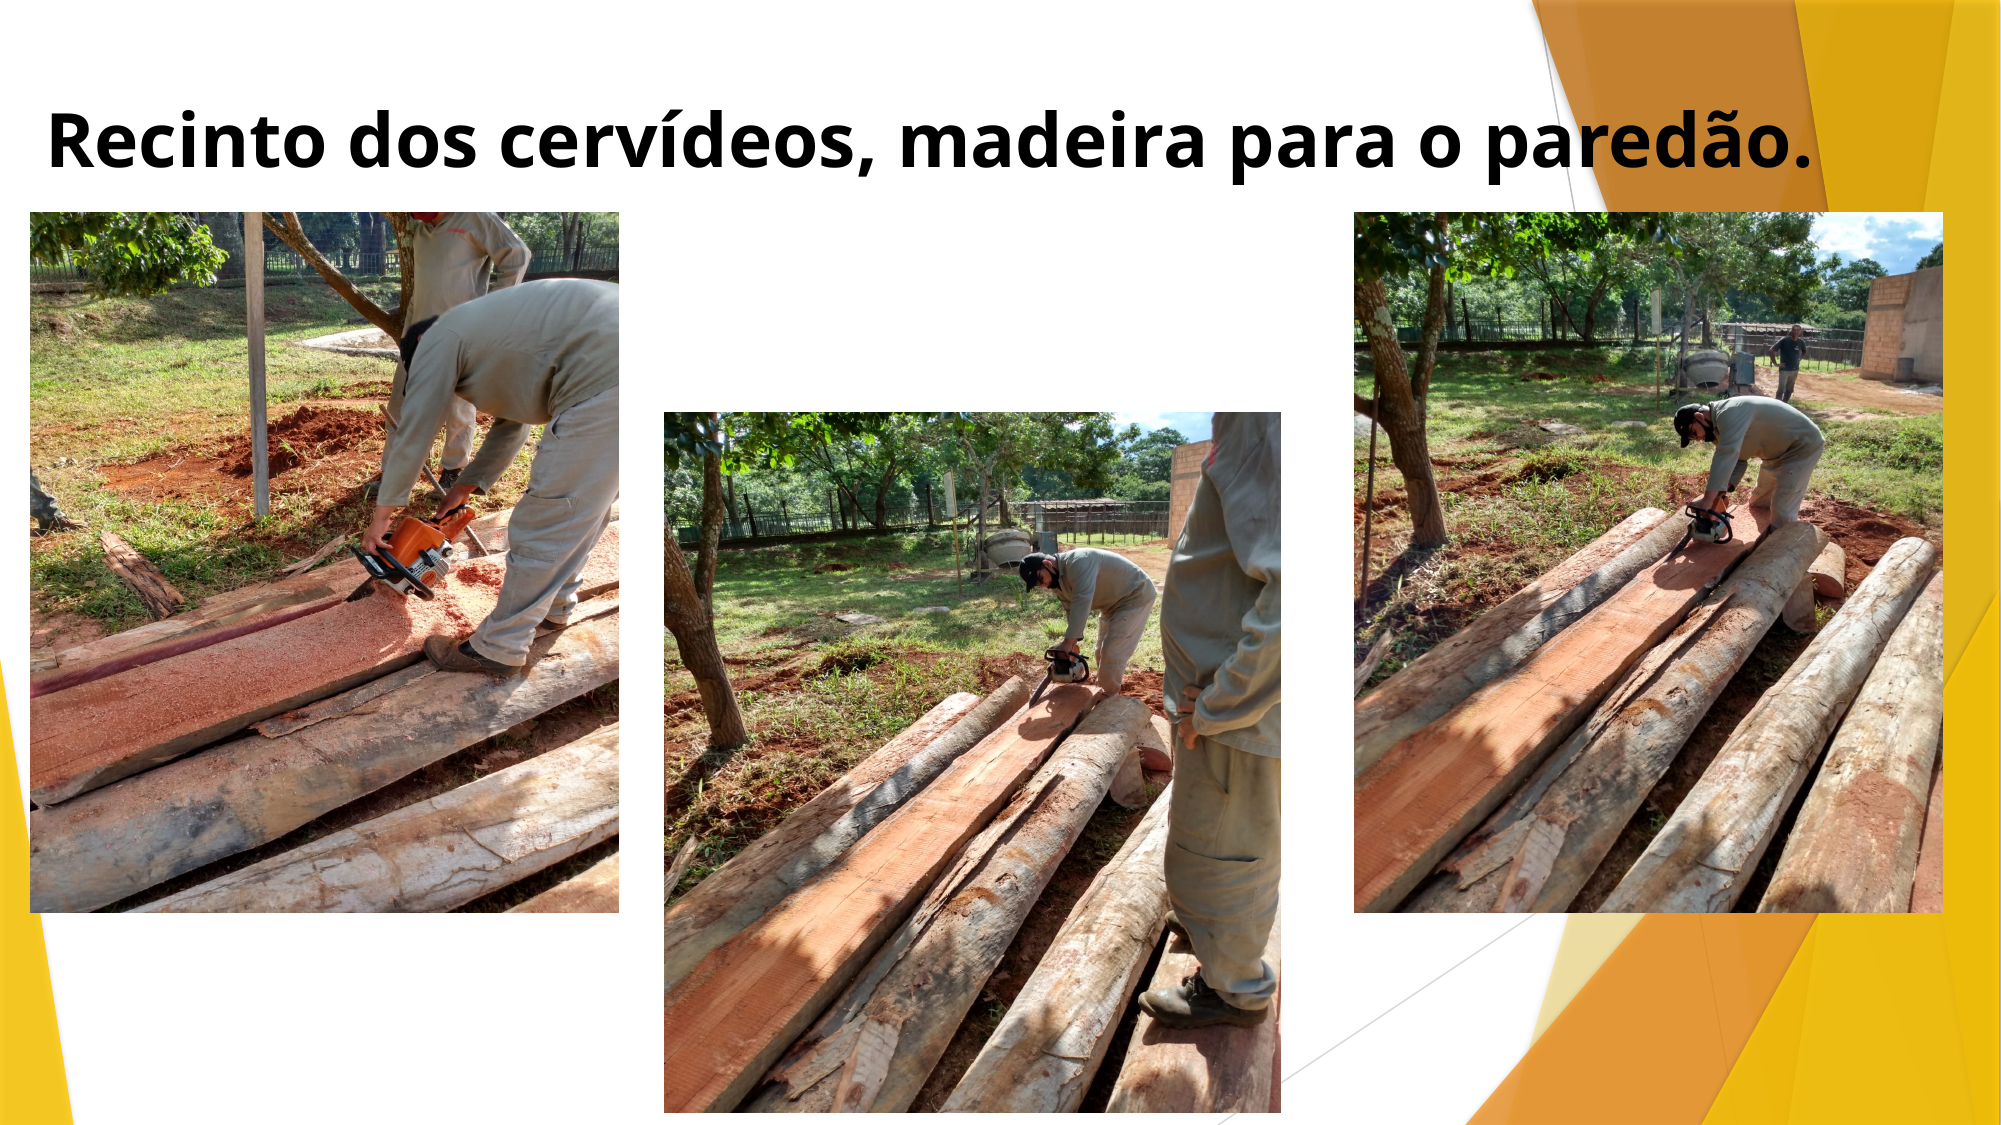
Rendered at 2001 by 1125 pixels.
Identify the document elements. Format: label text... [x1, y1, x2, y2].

picture [29, 211, 619, 914]
picture [664, 412, 1281, 1114]
text_box Recinto dos cervídeos, madeira para o paredão. [30, 84, 1943, 317]
picture [1353, 211, 1943, 914]
